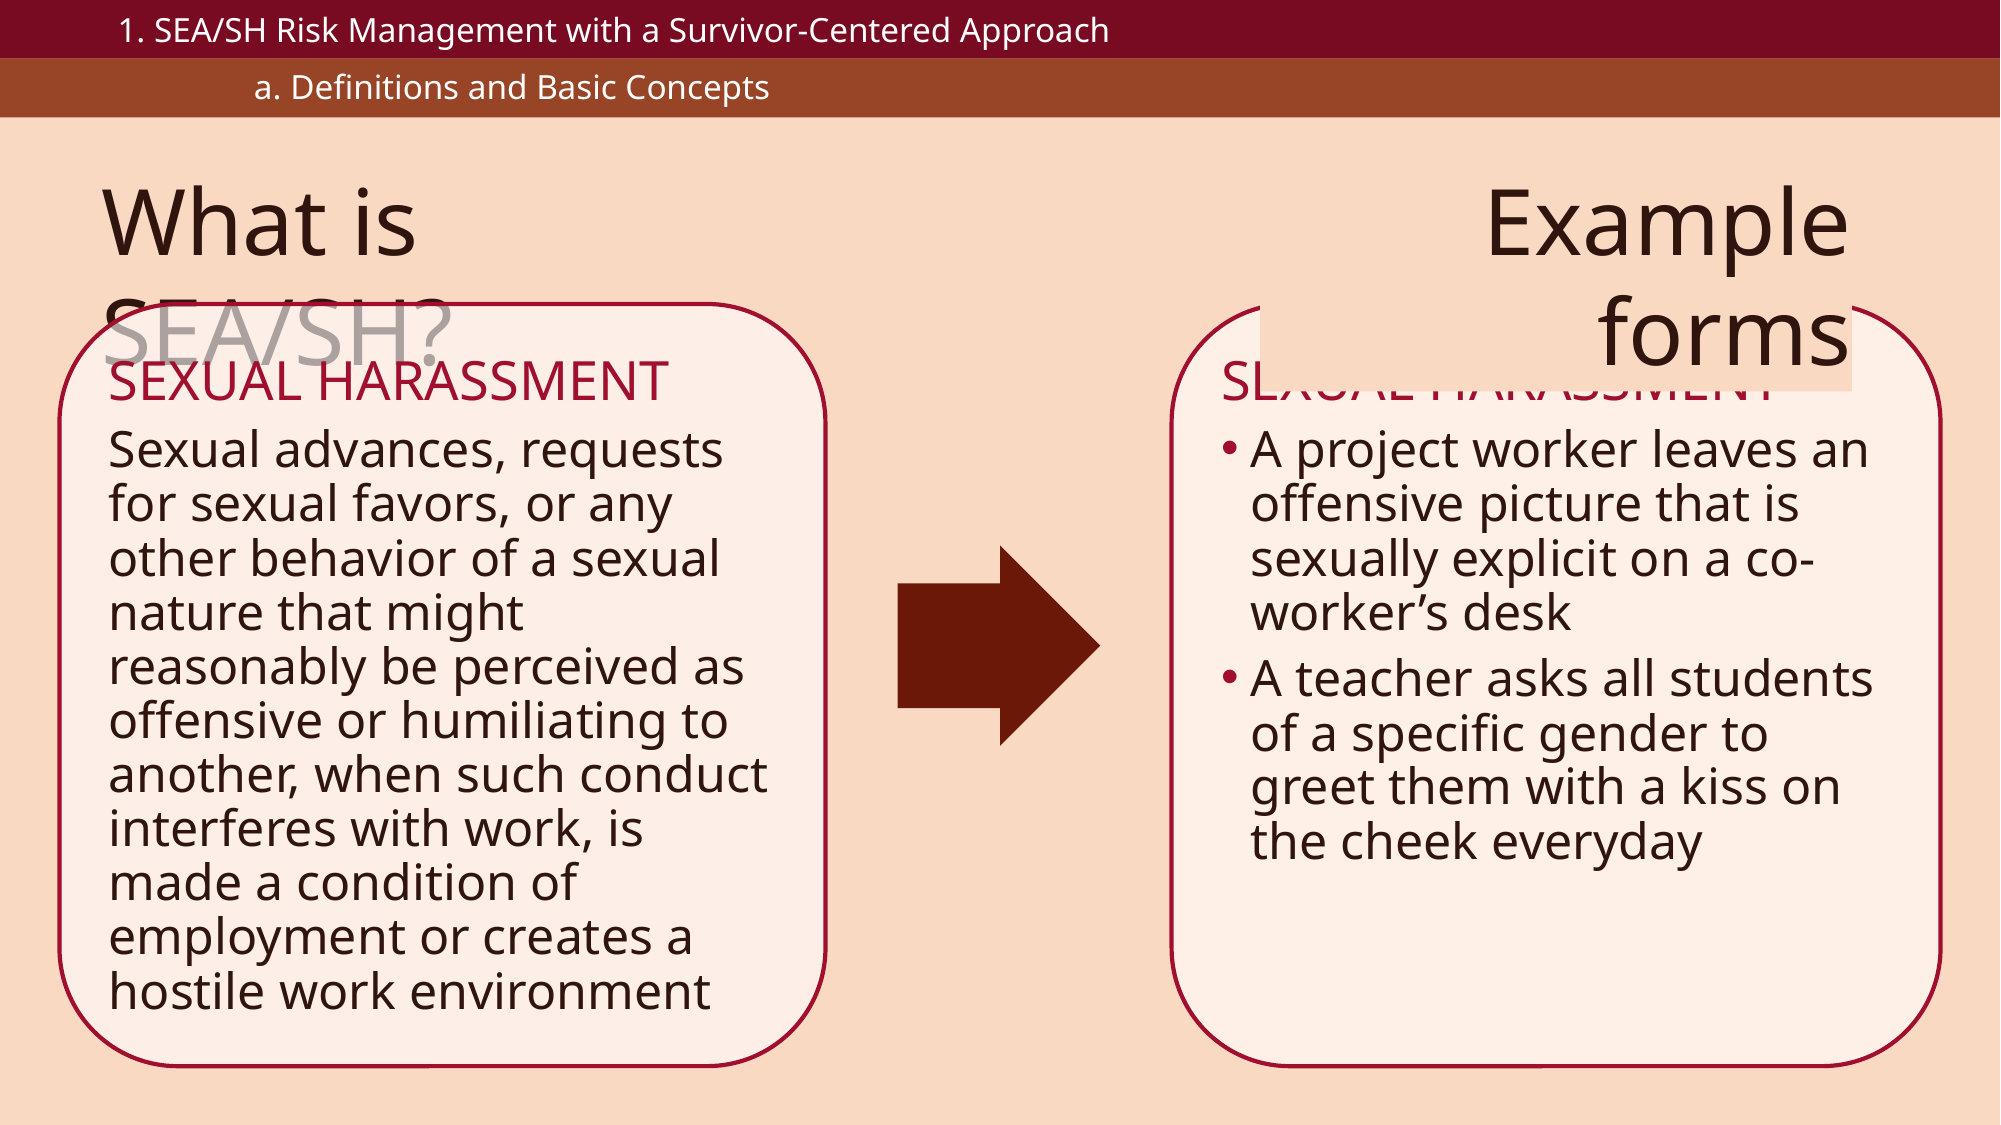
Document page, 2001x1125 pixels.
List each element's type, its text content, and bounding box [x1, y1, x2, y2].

text_box [0, 0, 2000, 58]
text_box [0, 58, 2000, 118]
text_box What is SEA/SH? [98, 156, 787, 332]
text_box [896, 542, 1102, 749]
text_box SEXUAL HARASSMENT Sexual advances, requests for sexual favors, or any other behavior of a sexual nature that might reasonably be perceived as offensive or humiliating to another, when such conduct interferes with work, is made a condition of employment or creates a hostile work environment [58, 302, 827, 1068]
text_box Example forms [1260, 156, 1852, 392]
text_box SEXUAL HARASSMENT A project worker leaves an offensive picture that is sexually explicit on a co-worker’s desk A teacher asks all students of a specific gender to greet them with a kiss on the cheek everyday [1170, 306, 1942, 1068]
text_box a. Definitions and Basic Concepts [253, 66, 1241, 107]
text_box 1. SEA/SH Risk Management with a Survivor-Centered Approach [117, 9, 1881, 58]
